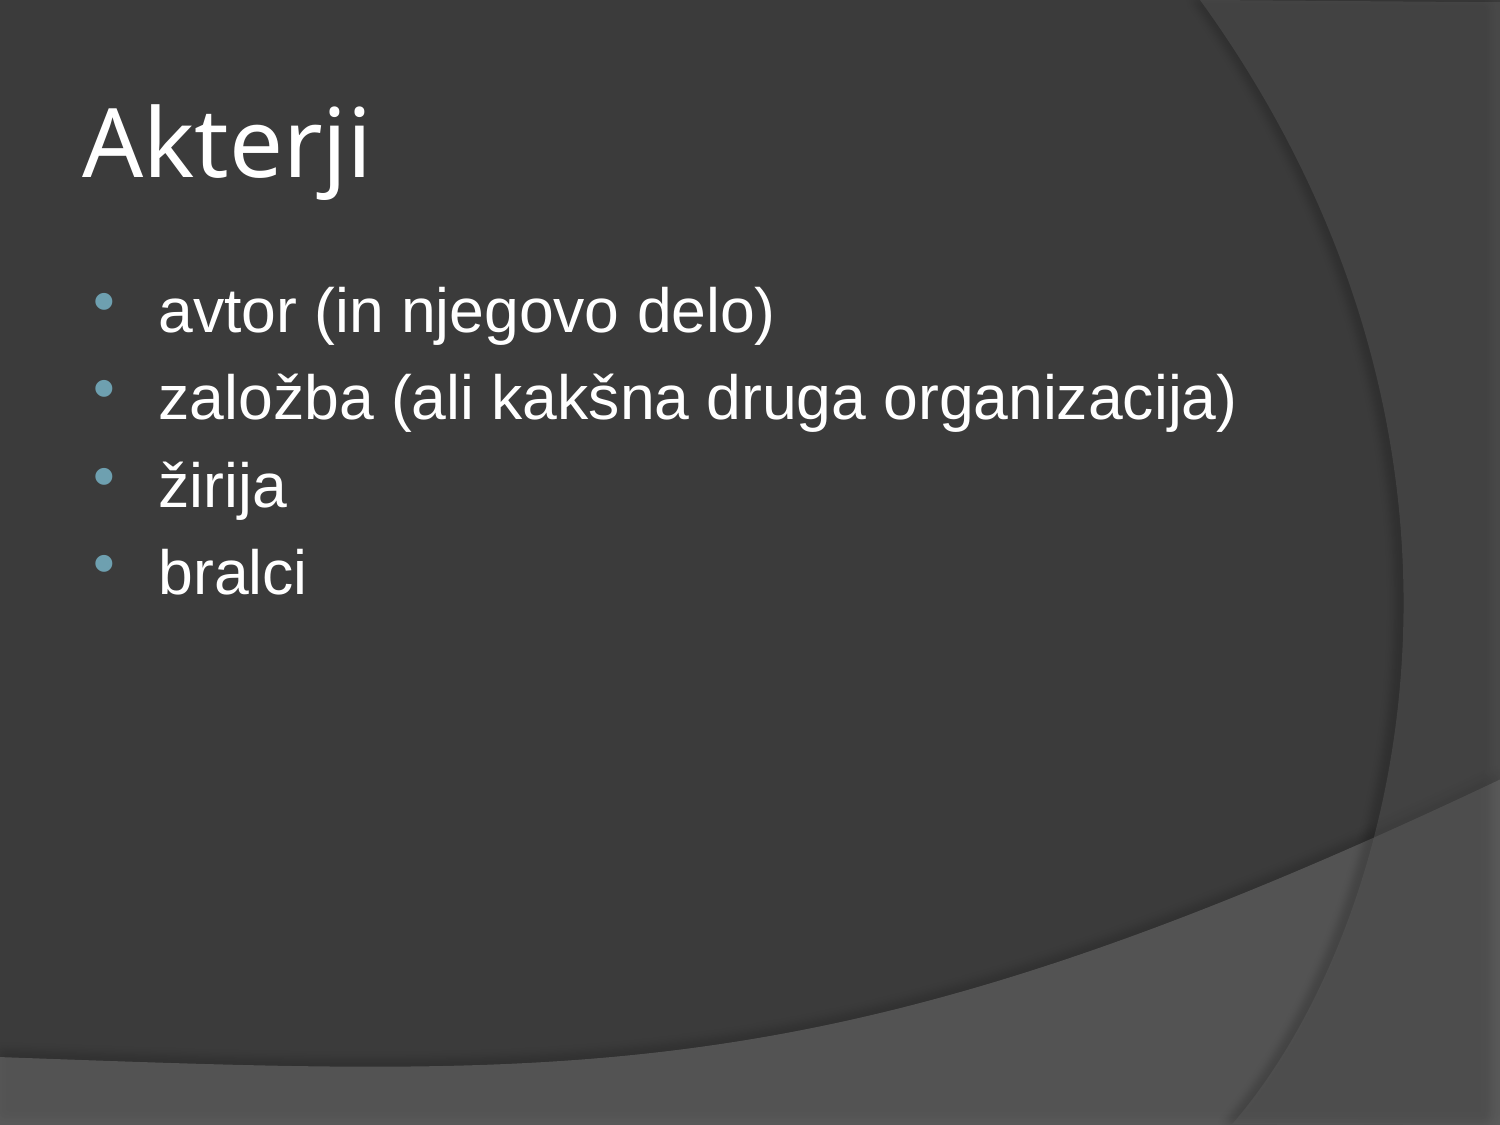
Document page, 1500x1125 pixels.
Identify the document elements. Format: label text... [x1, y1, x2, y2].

title Akterji [75, 45, 1300, 233]
list avtor (in njegovo delo) založba (ali kakšna druga organizacija) žirija bralci [75, 262, 1300, 1005]
